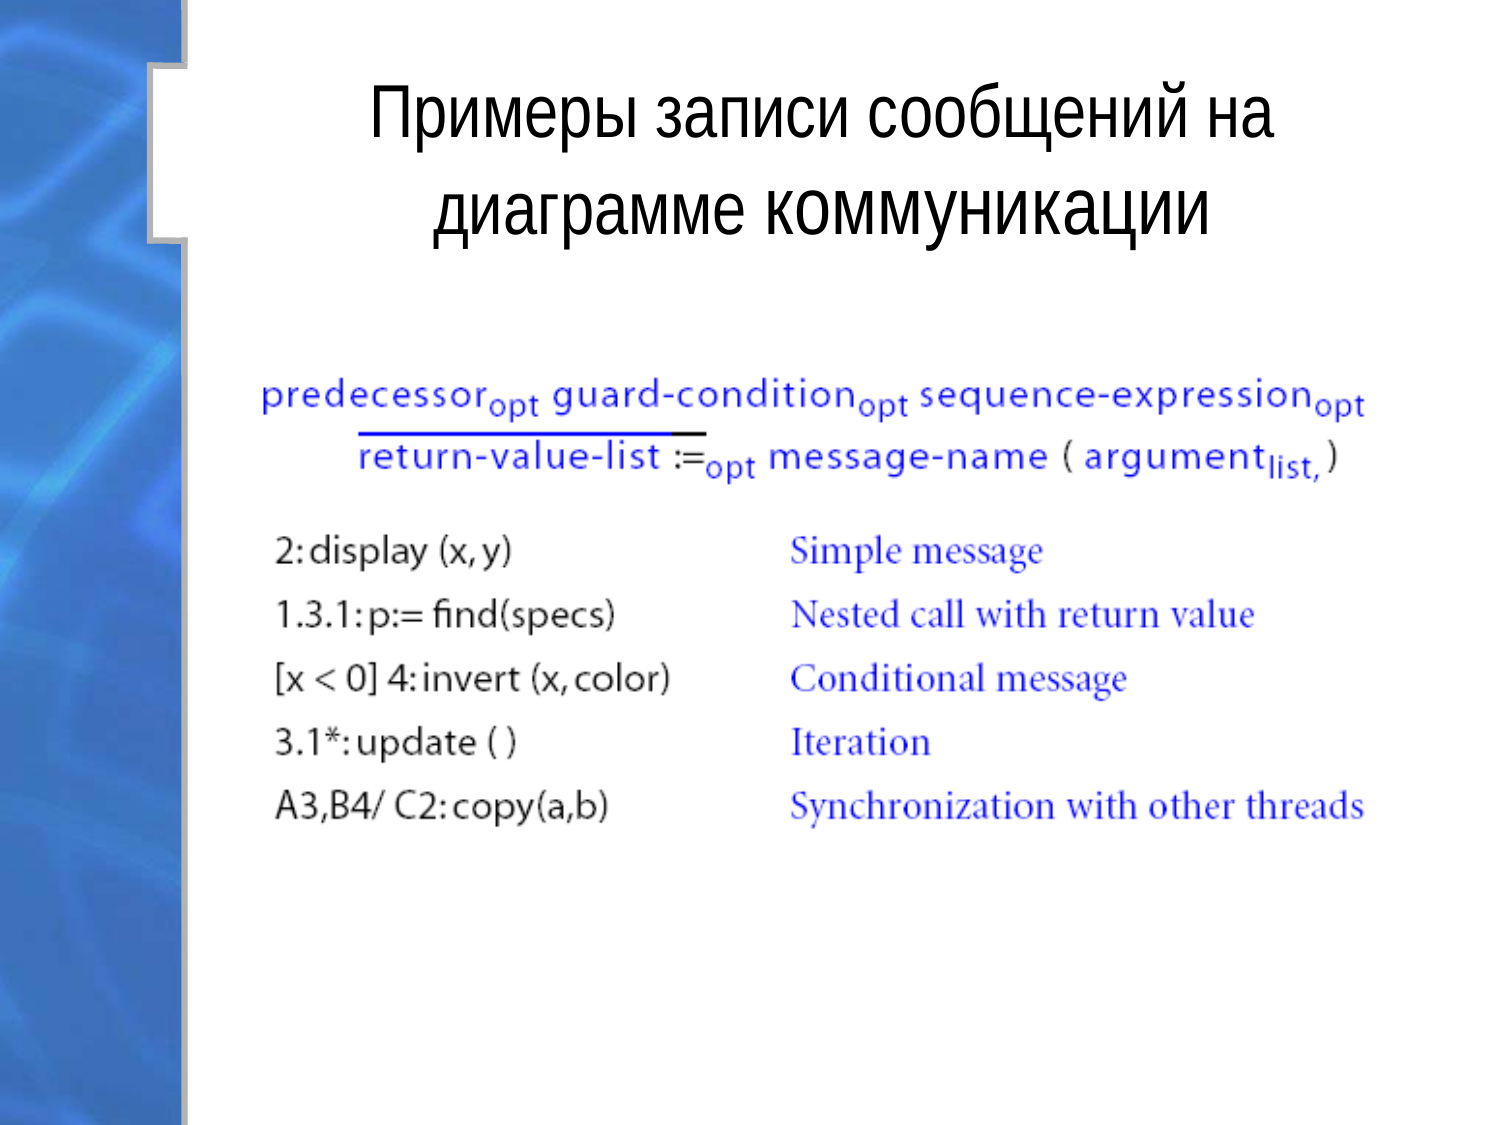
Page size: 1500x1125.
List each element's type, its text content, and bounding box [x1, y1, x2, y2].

title Примеры записи сообщений на диаграмме коммуникации [210, 81, 1436, 232]
picture [0, 0, 181, 1125]
picture [188, 0, 1500, 1125]
